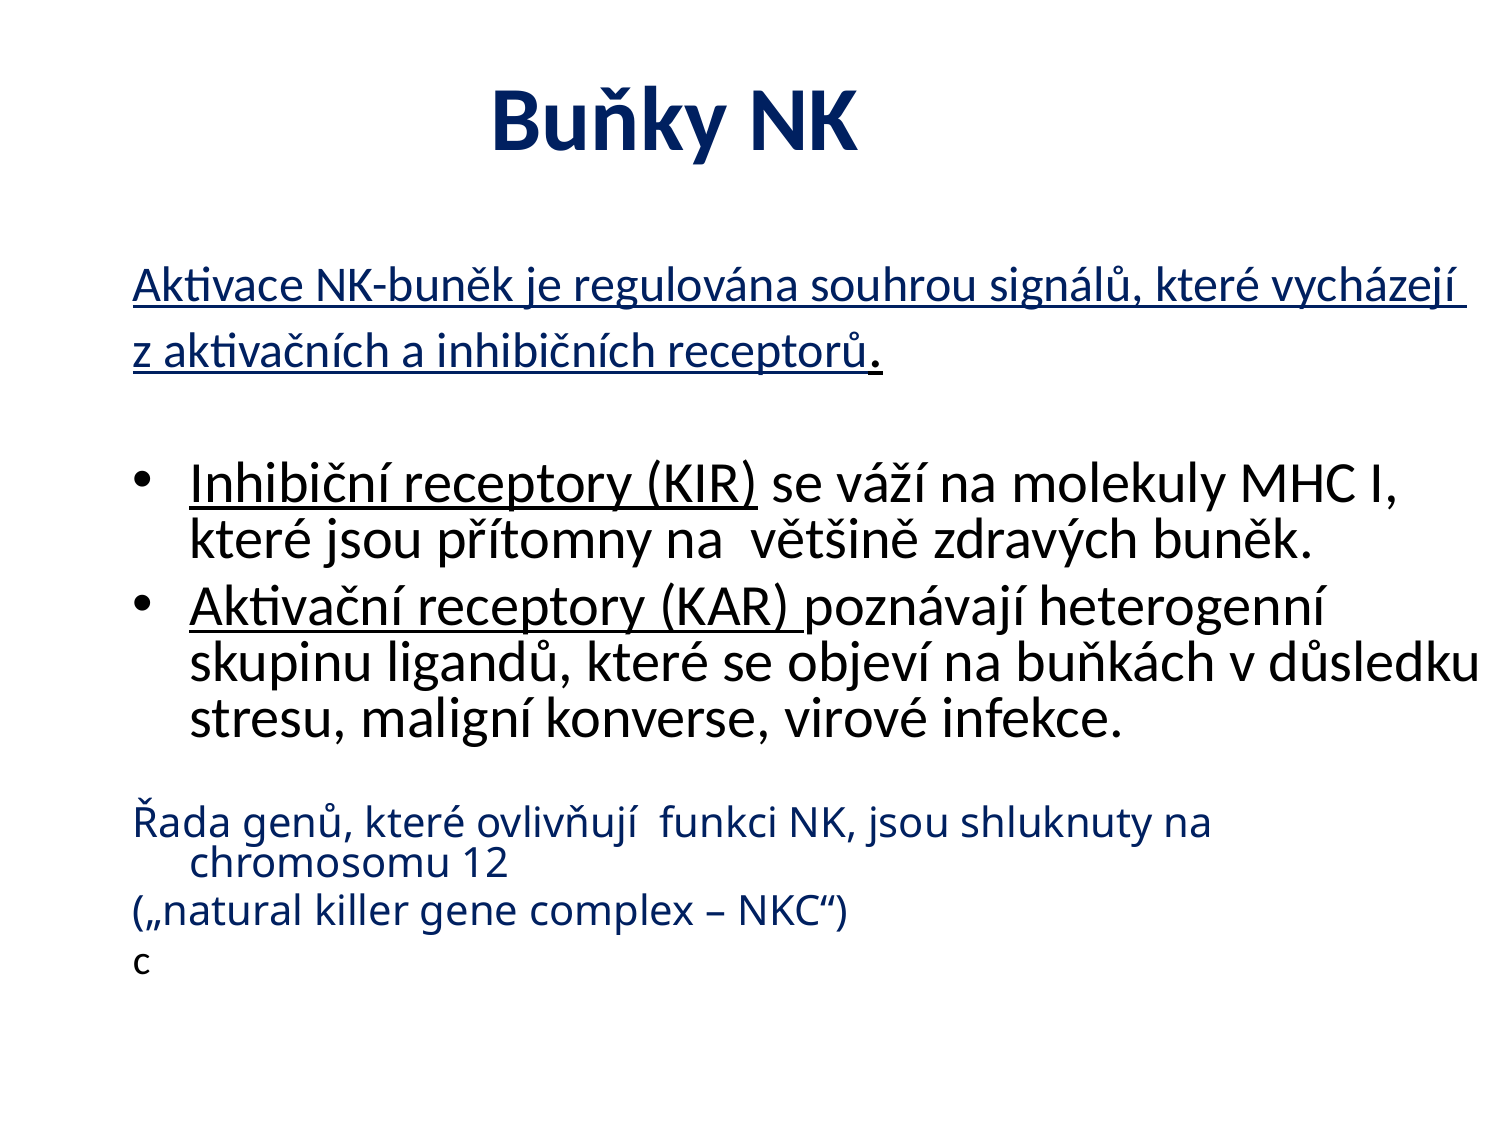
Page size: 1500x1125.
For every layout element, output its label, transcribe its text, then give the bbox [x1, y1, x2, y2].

list Aktivace NK-buněk je regulována souhrou signálů, které vycházejí z aktivačních a inhibičních receptorů. Inhibiční receptory (KIR) se váží na molekuly MHC I, které jsou přítomny na většině zdravých buněk. Aktivační receptory (KAR) poznávají heterogenní skupinu ligandů, které se objeví na buňkách v důsledku stresu, maligní konverse, virové infekce. Řada genů, které ovlivňují funkci NK, jsou shluknuty na chromosomu 12 („natural killer gene complex – NKC“) c [117, 255, 1500, 1059]
title Buňky NK [0, 45, 1350, 183]
